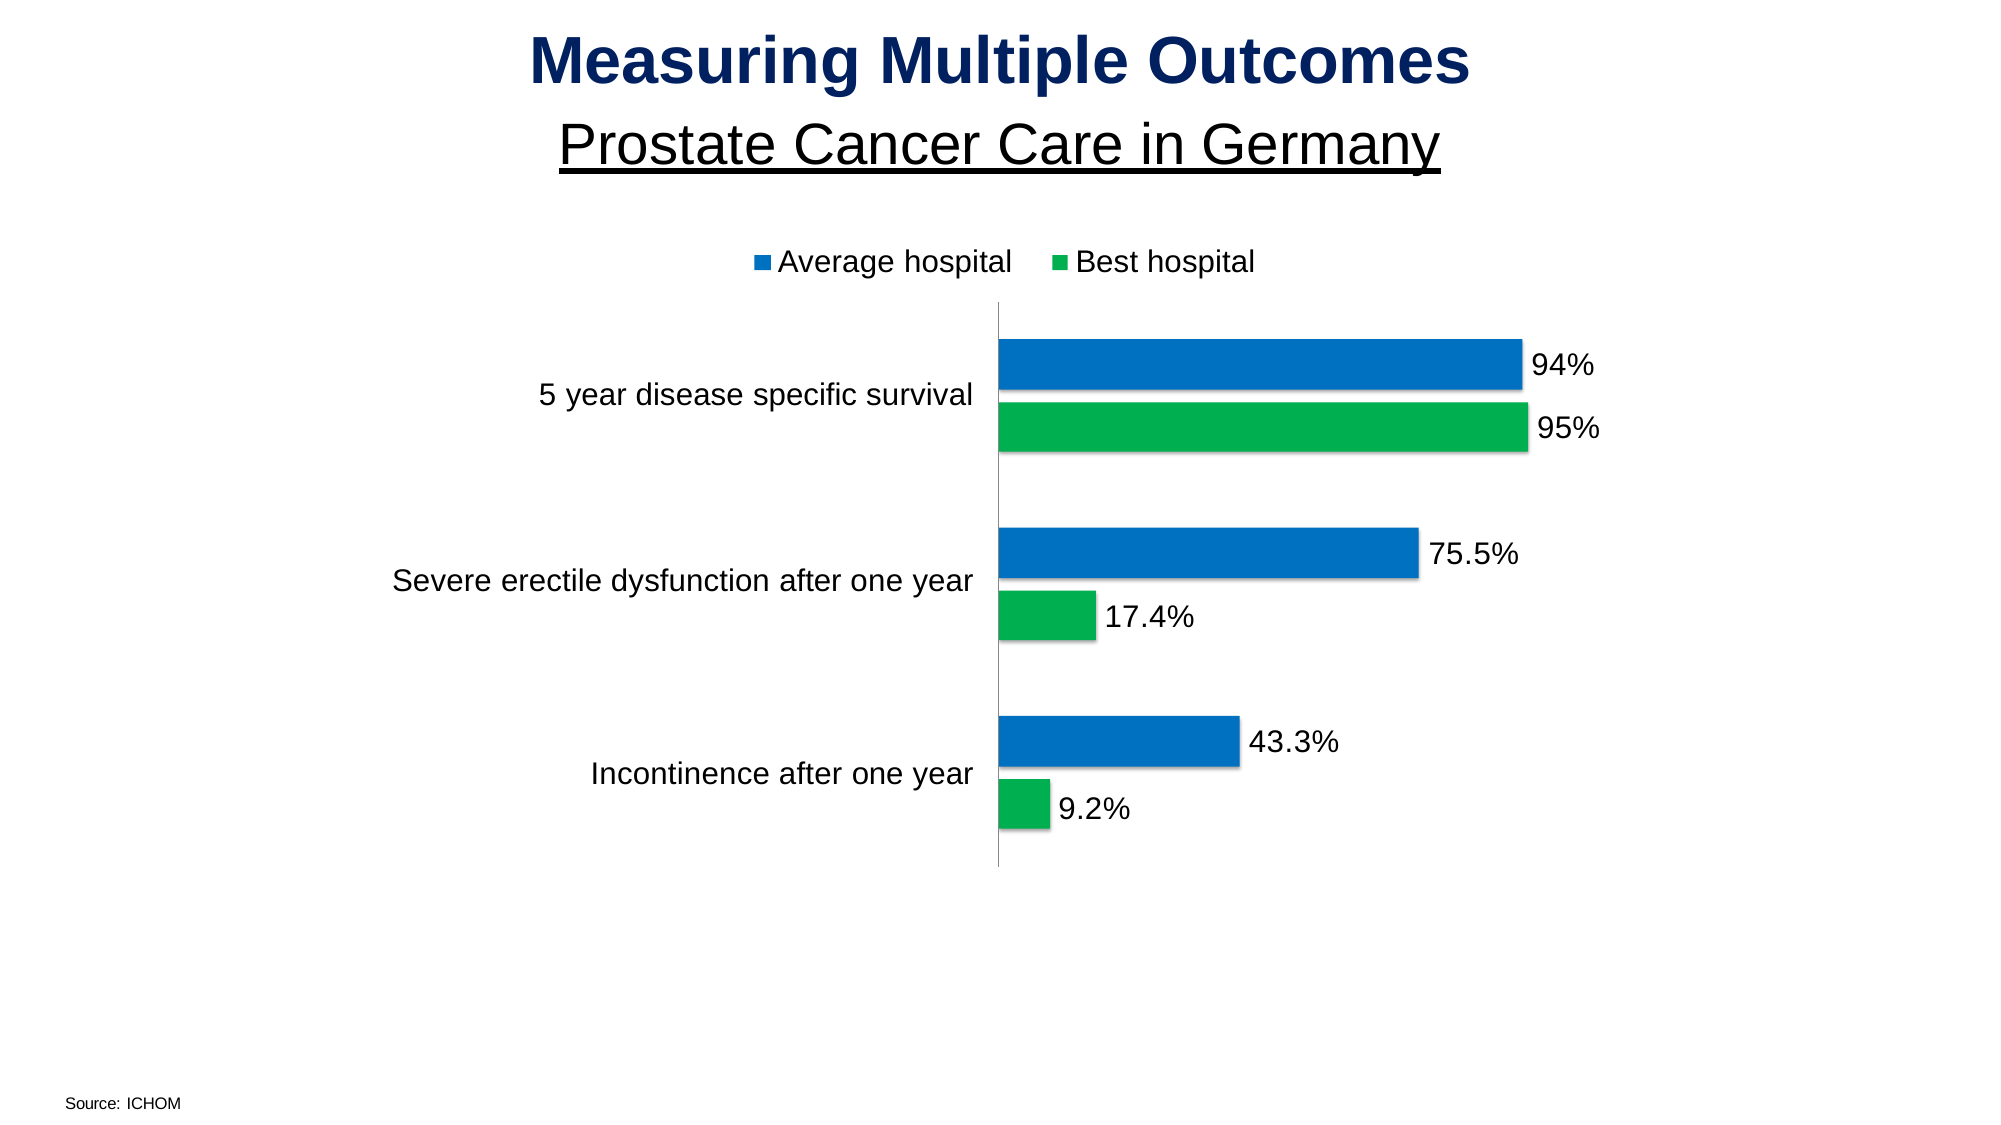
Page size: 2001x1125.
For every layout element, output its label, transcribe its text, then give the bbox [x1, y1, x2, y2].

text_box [383, 231, 1617, 900]
text_box Prostate Cancer Care in Germany [556, 104, 1444, 177]
text_box Source: ICHOM [62, 1092, 185, 1114]
title Measuring Multiple Outcomes [502, 14, 1498, 205]
